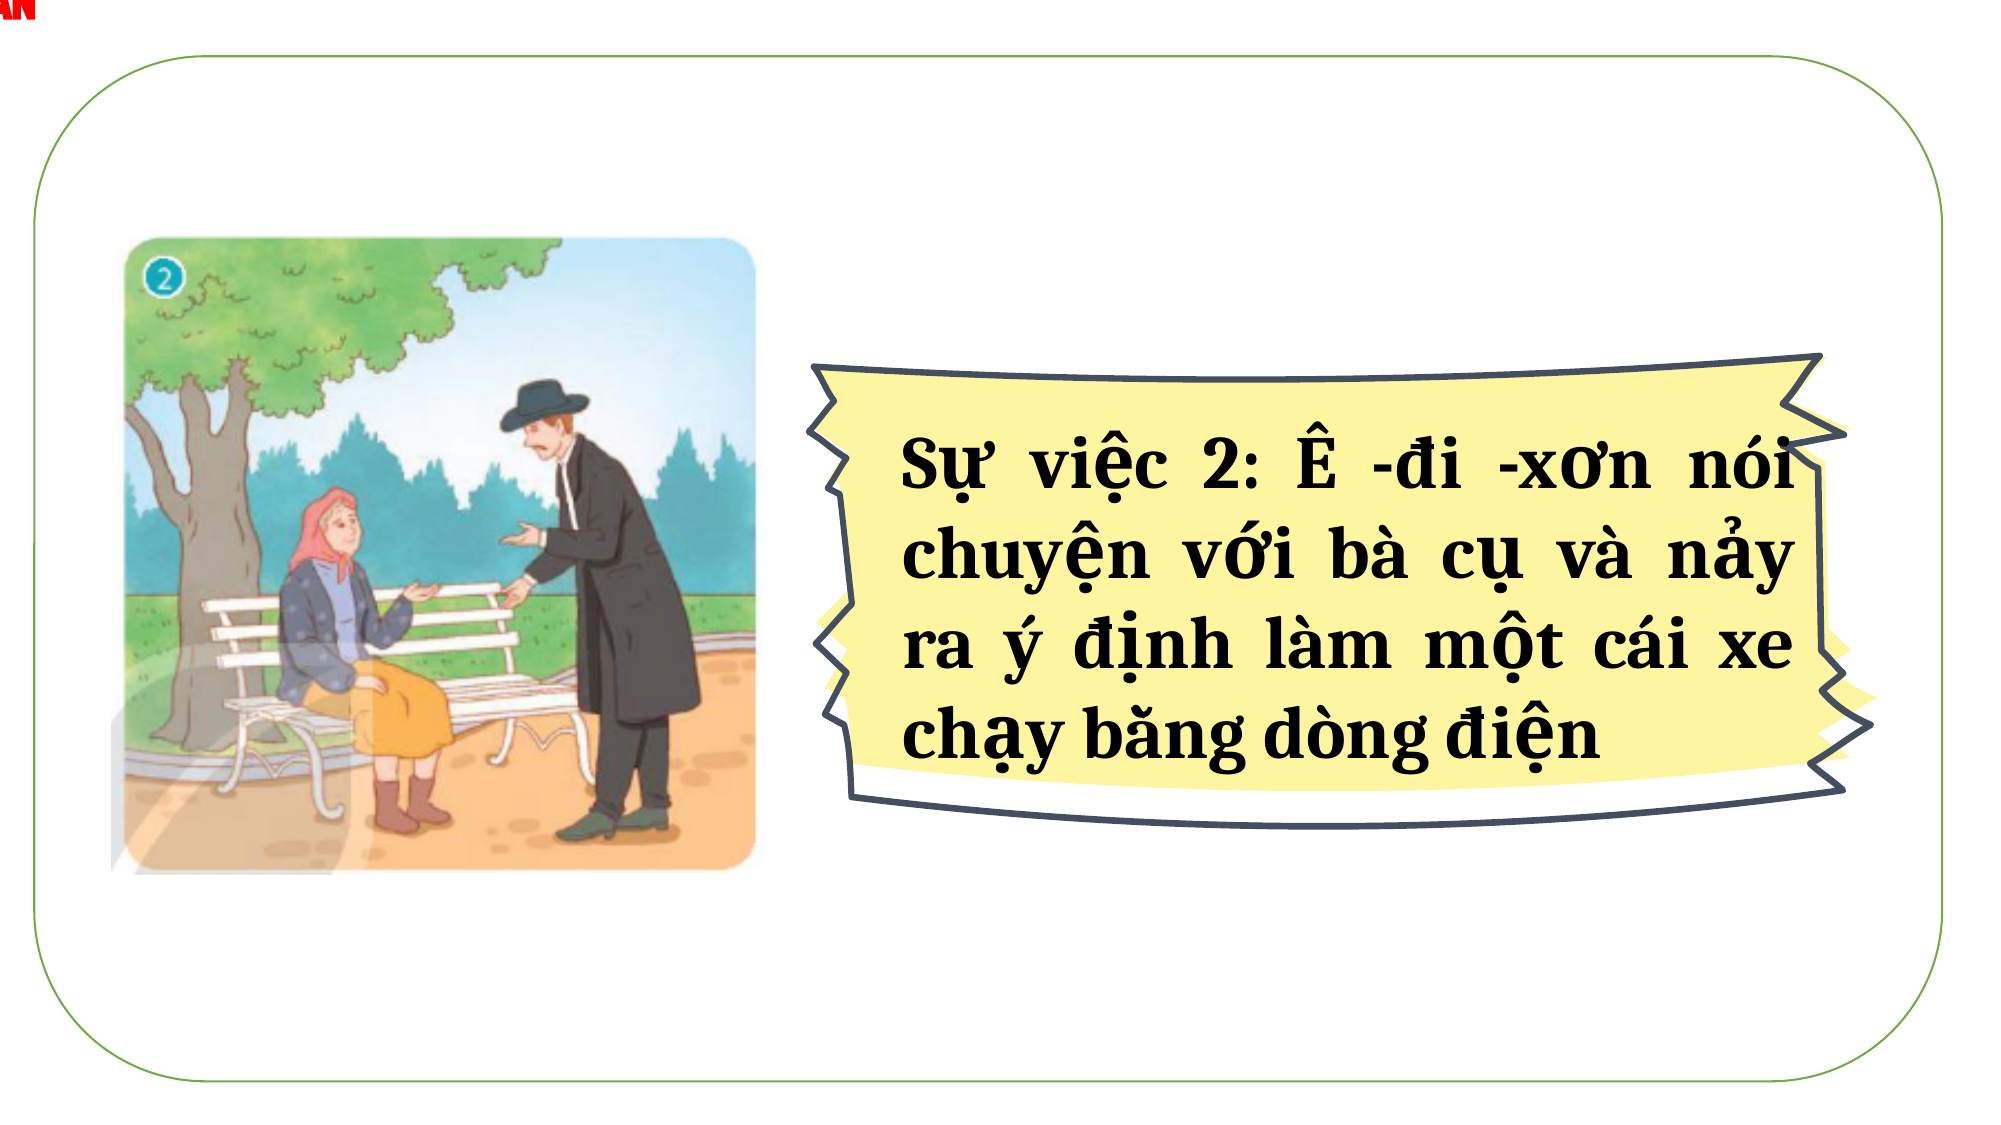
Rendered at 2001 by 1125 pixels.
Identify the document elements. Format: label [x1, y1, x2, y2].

text_box [33, 55, 1944, 1083]
text_box [805, 352, 1879, 830]
picture [111, 228, 763, 875]
